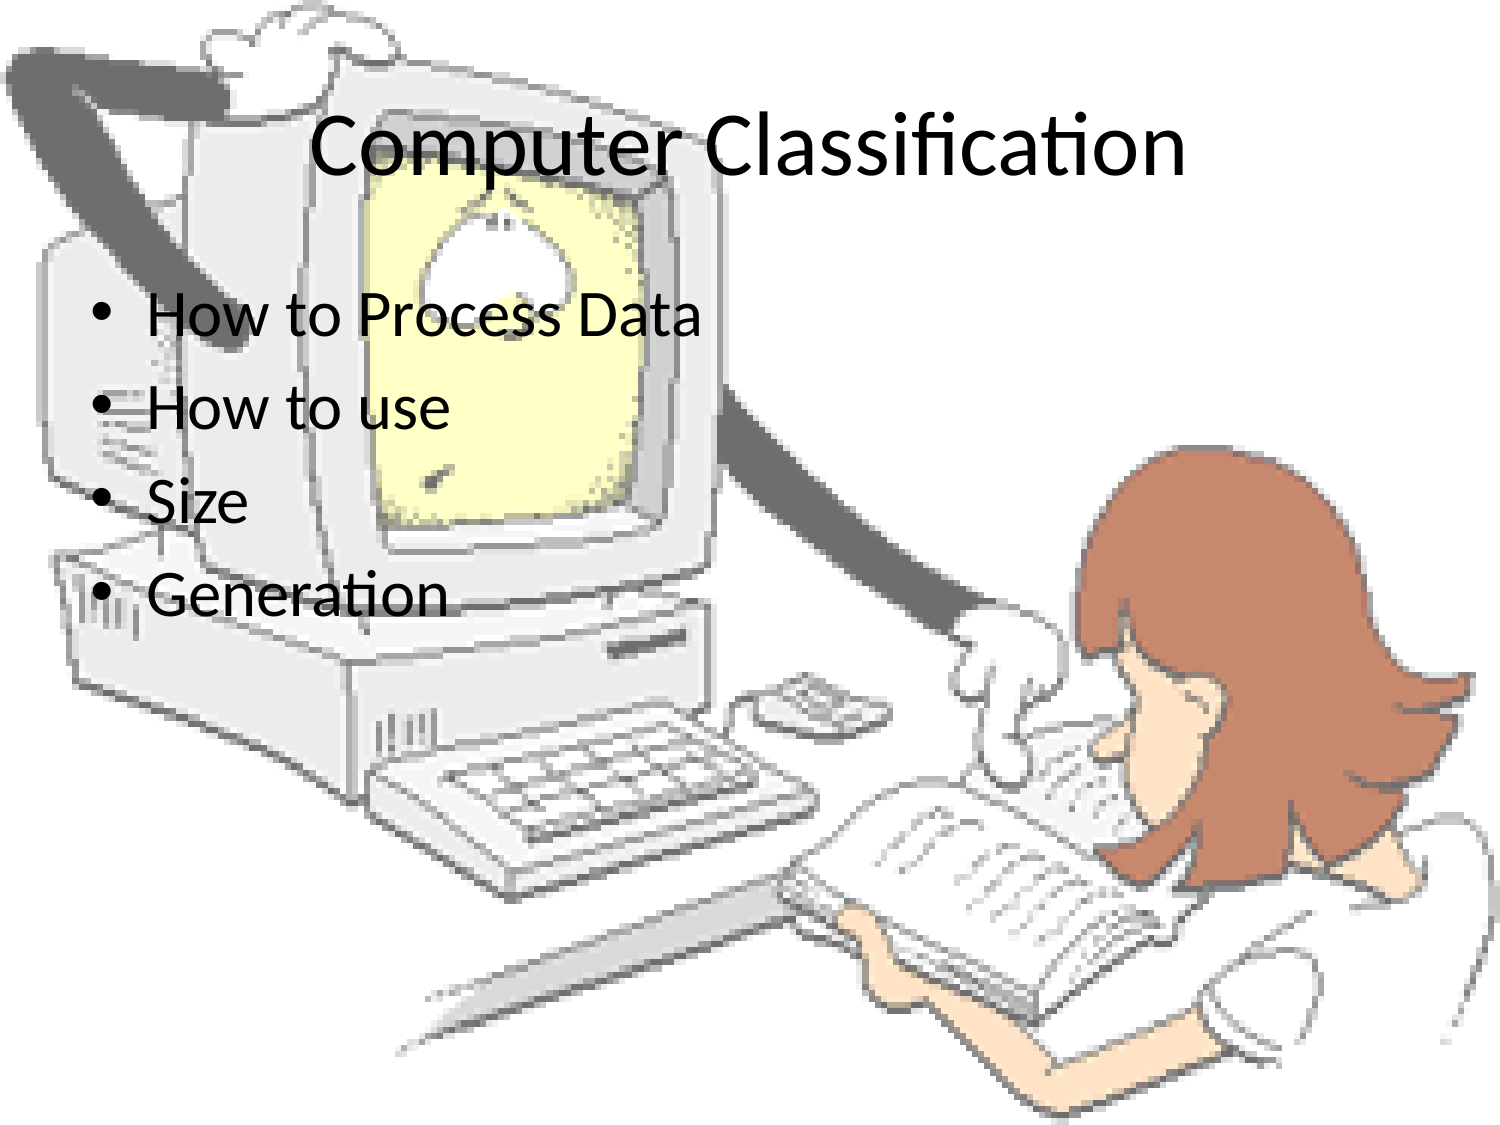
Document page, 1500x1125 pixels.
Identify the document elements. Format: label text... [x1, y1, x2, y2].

list How to Process Data How to use Size Generation [75, 262, 1425, 1005]
title Computer Classification [75, 45, 1425, 233]
